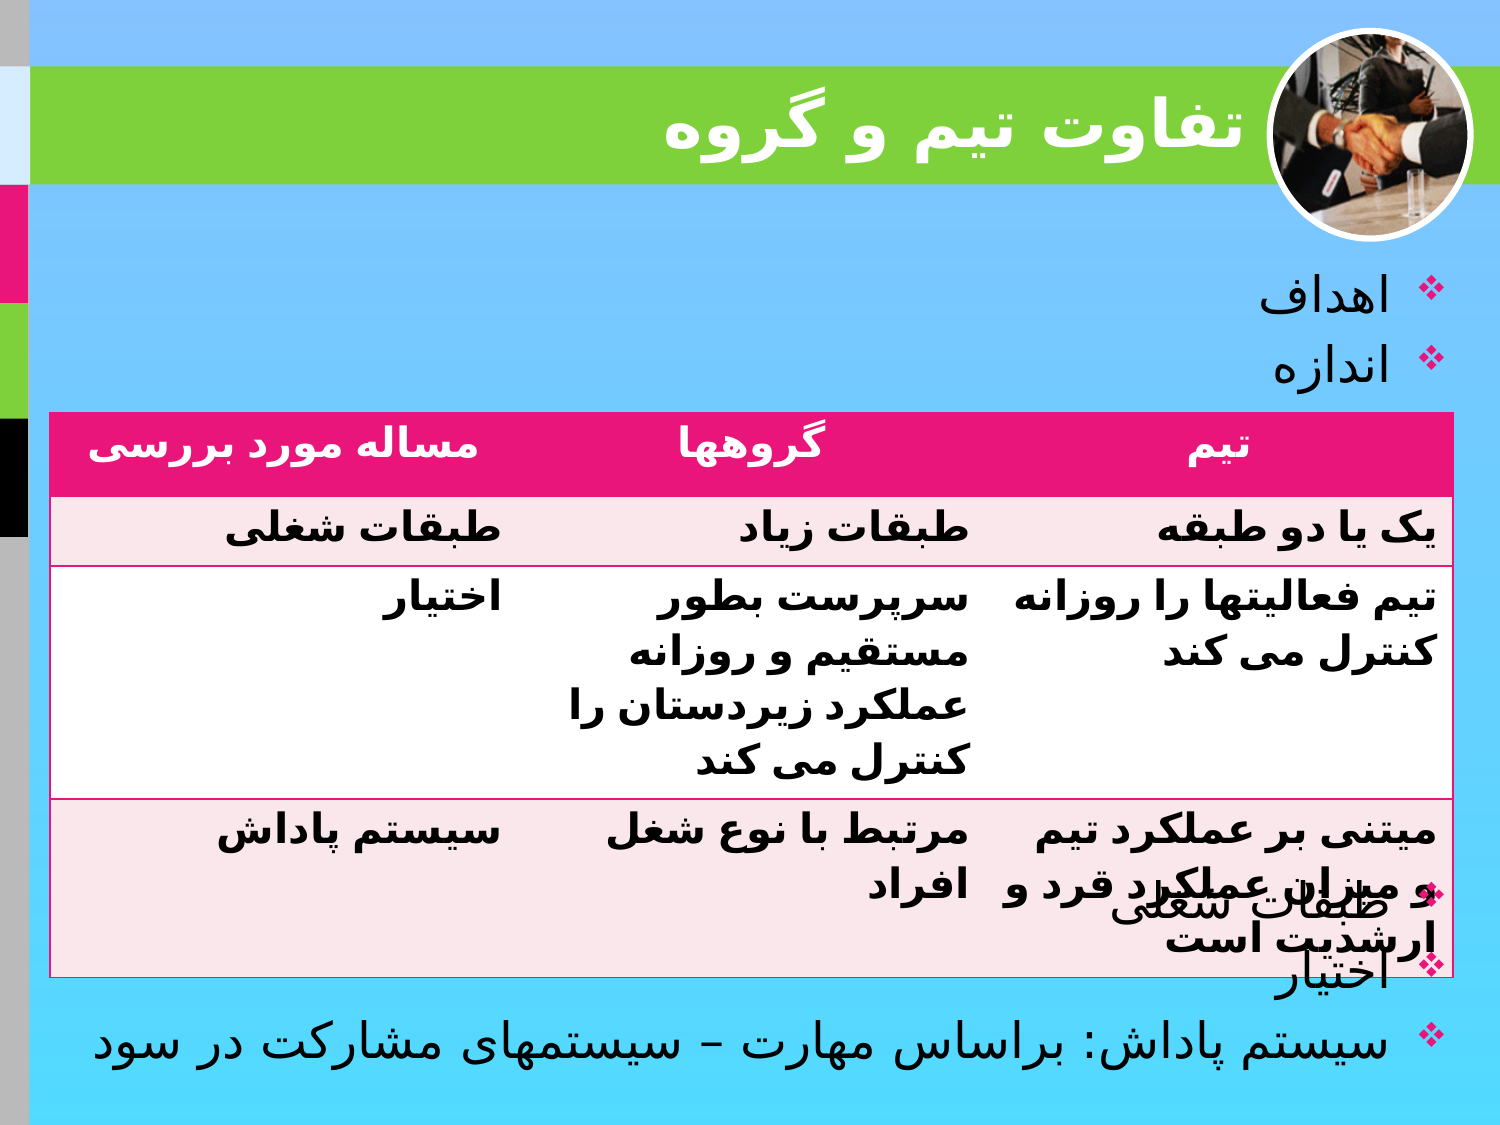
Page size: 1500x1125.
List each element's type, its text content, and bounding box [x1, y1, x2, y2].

title تفاوت تیم و گروه [49, 74, 1263, 168]
picture [1273, 35, 1467, 235]
text_box اهداف اندازه طبقات شغلی اختیار سیستم پاداش: براساس مهارت – سیستمهای مشارکت در سود [49, 254, 1463, 1088]
